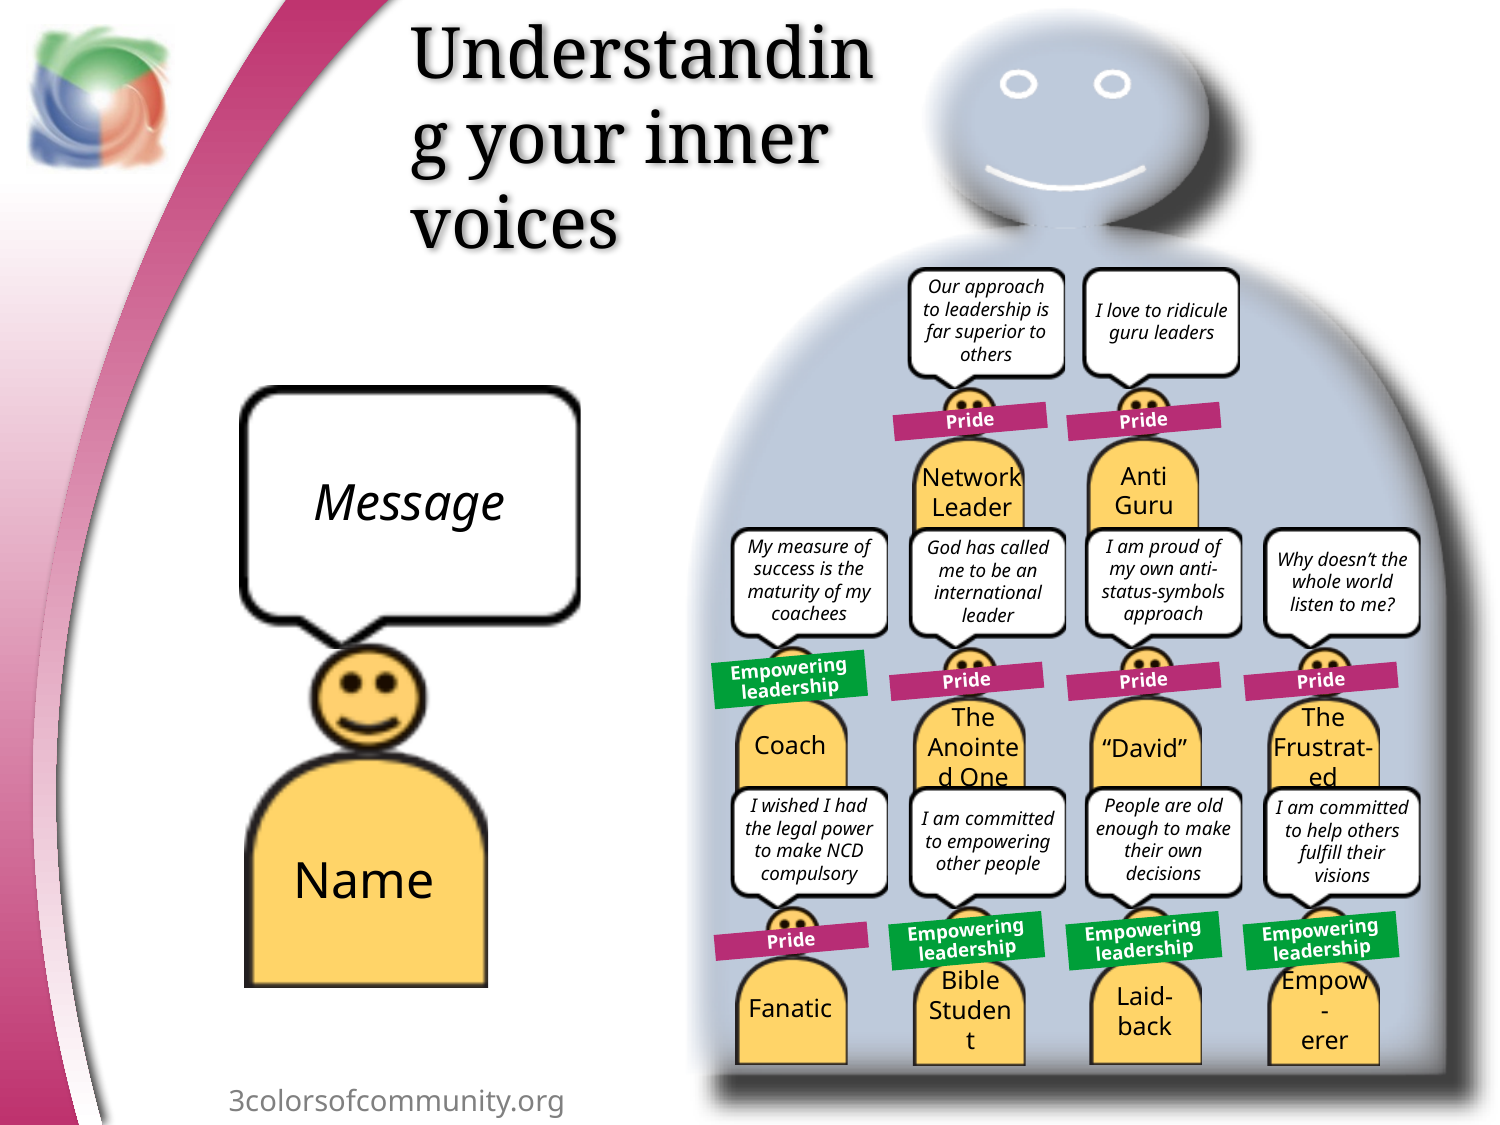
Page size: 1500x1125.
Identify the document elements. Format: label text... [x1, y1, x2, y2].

footer 3colorsofcommunity.org [159, 1074, 635, 1125]
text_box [1080, 526, 1247, 786]
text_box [902, 267, 1070, 526]
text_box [229, 385, 589, 649]
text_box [726, 786, 892, 1065]
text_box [1080, 786, 1247, 1065]
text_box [726, 526, 892, 786]
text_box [1076, 266, 1247, 528]
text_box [234, 609, 495, 988]
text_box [1255, 526, 1428, 787]
title Understanding your inner voices [395, 0, 676, 291]
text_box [1257, 786, 1428, 1066]
picture [26, 24, 175, 174]
picture [678, 0, 1500, 1125]
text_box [903, 786, 1073, 1066]
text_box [903, 526, 1073, 786]
